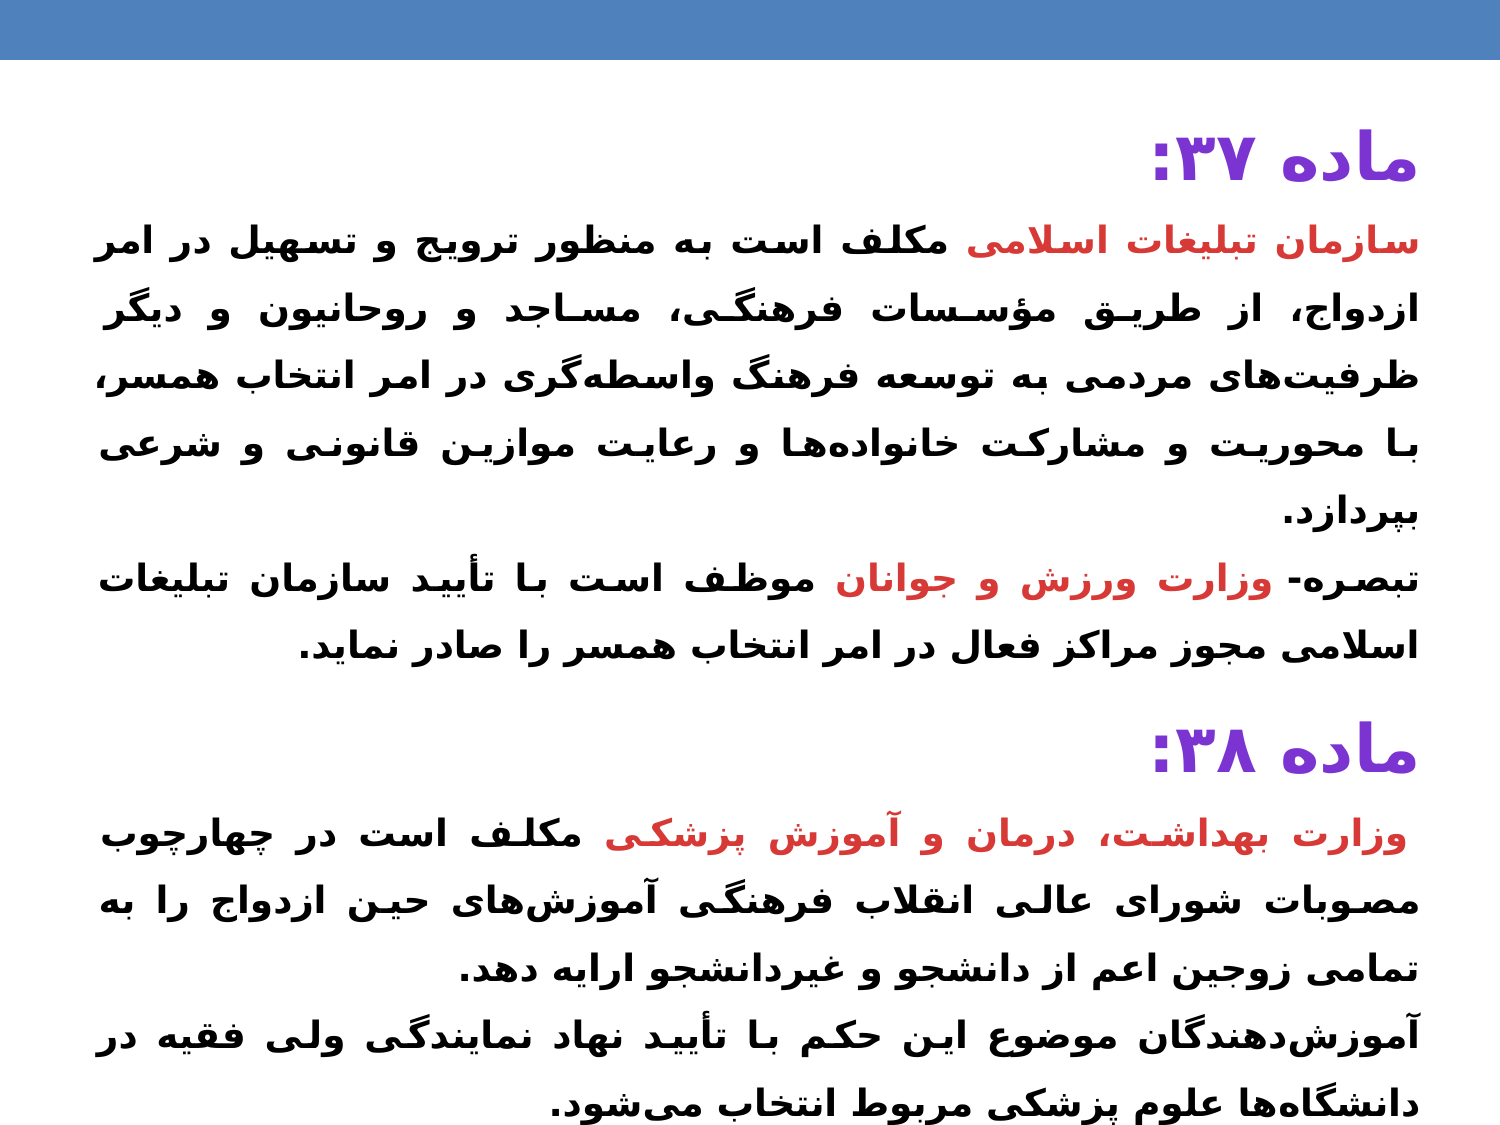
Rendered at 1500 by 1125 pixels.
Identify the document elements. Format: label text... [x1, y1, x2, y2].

text_box ماده ۳۷: سازمان تبلیغات اسلامی مکلف است به منظور ترویج و تسهیل در امر ازدواج، از طریق مؤسسات فرهنگی، مساجد و روحانیون و دیگر ظرفیت‌های مردمی به توسعه فرهنگ واسطه‌گری در امر انتخاب همسر، با محوریت و مشارکت خانواده‌ها و رعایت موازین قانونی و شرعی بپردازد. تبصره- وزارت ورزش و جوانان موظف است با تأیید سازمان تبلیغات اسلامی مجوز مراکز فعال در امر انتخاب همسر را صادر نماید. ماده ۳۸: وزارت بهداشت، درمان و آموزش پزشکی مکلف است در چهارچوب مصوبات شورای عالی انقلاب فرهنگی آموزش‌های حین ازدواج را به تمامی زوجین اعم از دانشجو و غیردانشجو ارایه دهد. آموزش‌دهندگان موضوع این حکم با تأیید نهاد نمایندگی ولی فقیه در دانشگاه‌ها علوم پزشکی مربوط انتخاب می‌شود. تبصره- دفاتر ثبت ازدواج موظف به دریافت گواهی دوره‌های آموزشی حین ازدواج موضوع این ماده از زوجین، قبل از تحویل سند رسمی ازدواج هستند. [76, 66, 1436, 1125]
